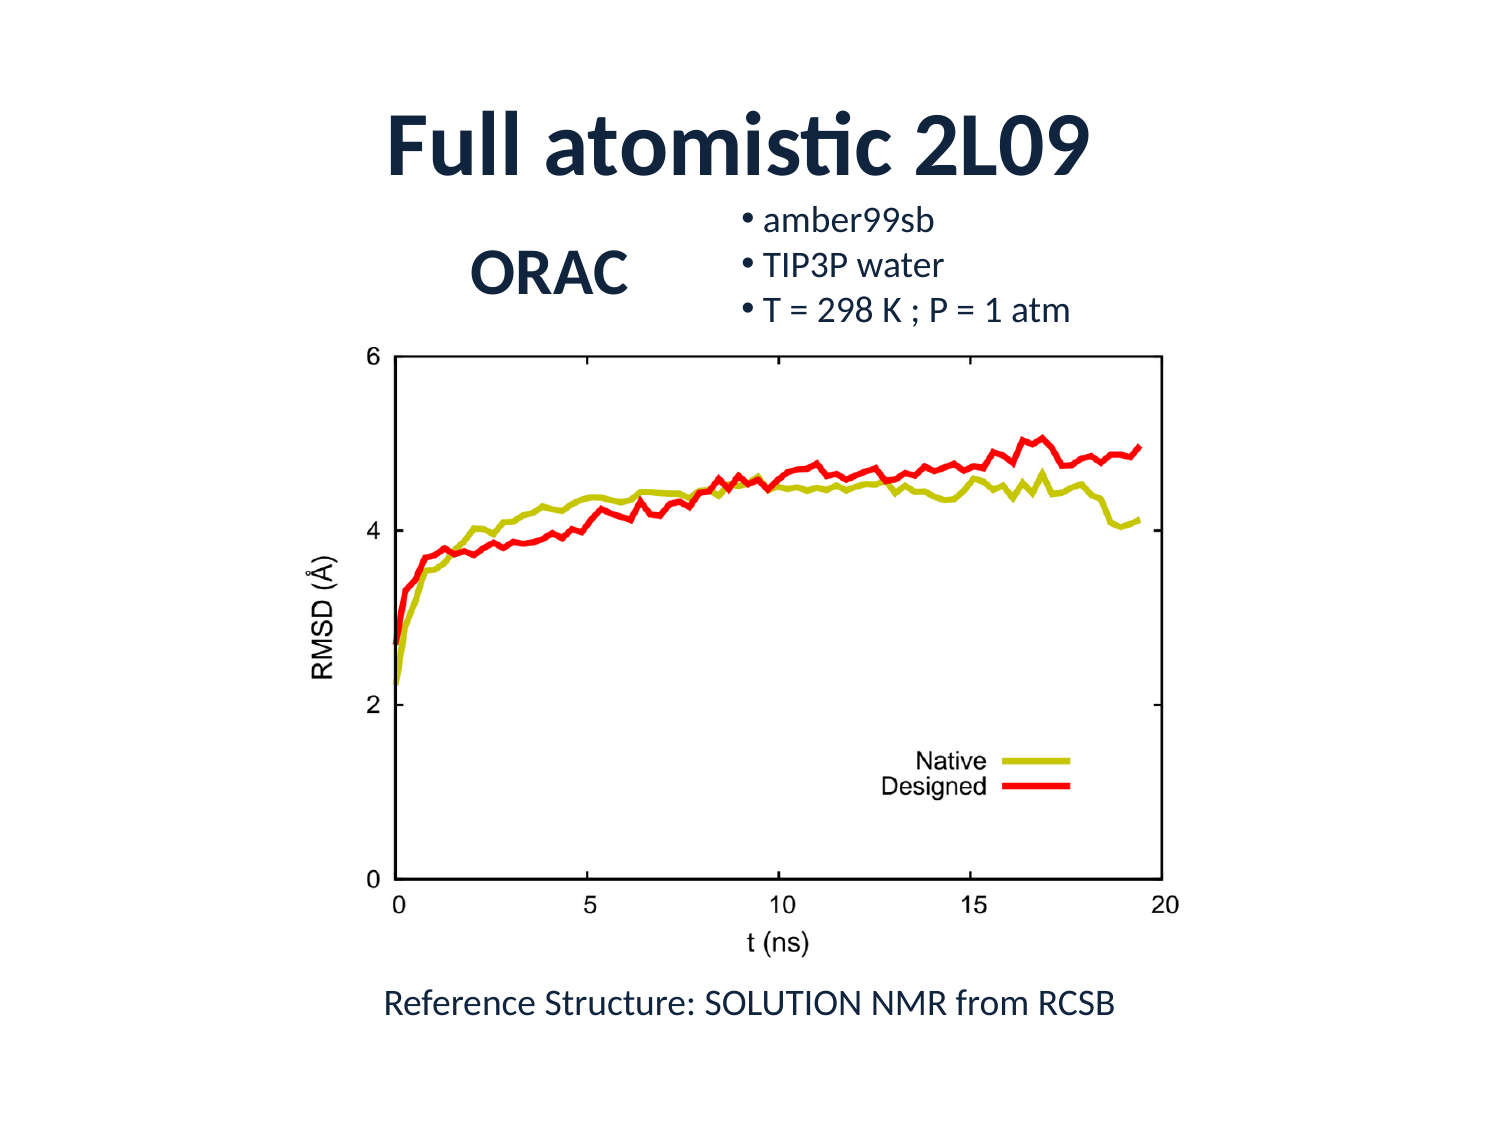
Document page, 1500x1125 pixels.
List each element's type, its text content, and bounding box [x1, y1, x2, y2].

text_box ORAC [456, 220, 644, 316]
picture [299, 339, 1201, 964]
title Full atomistic 2L09 [75, 45, 1425, 233]
text_box Reference Structure: SOLUTION NMR from RCSB [368, 971, 1132, 1031]
text_box amber99sb TIP3P water T = 298 K ; P = 1 atm [726, 187, 1102, 338]
